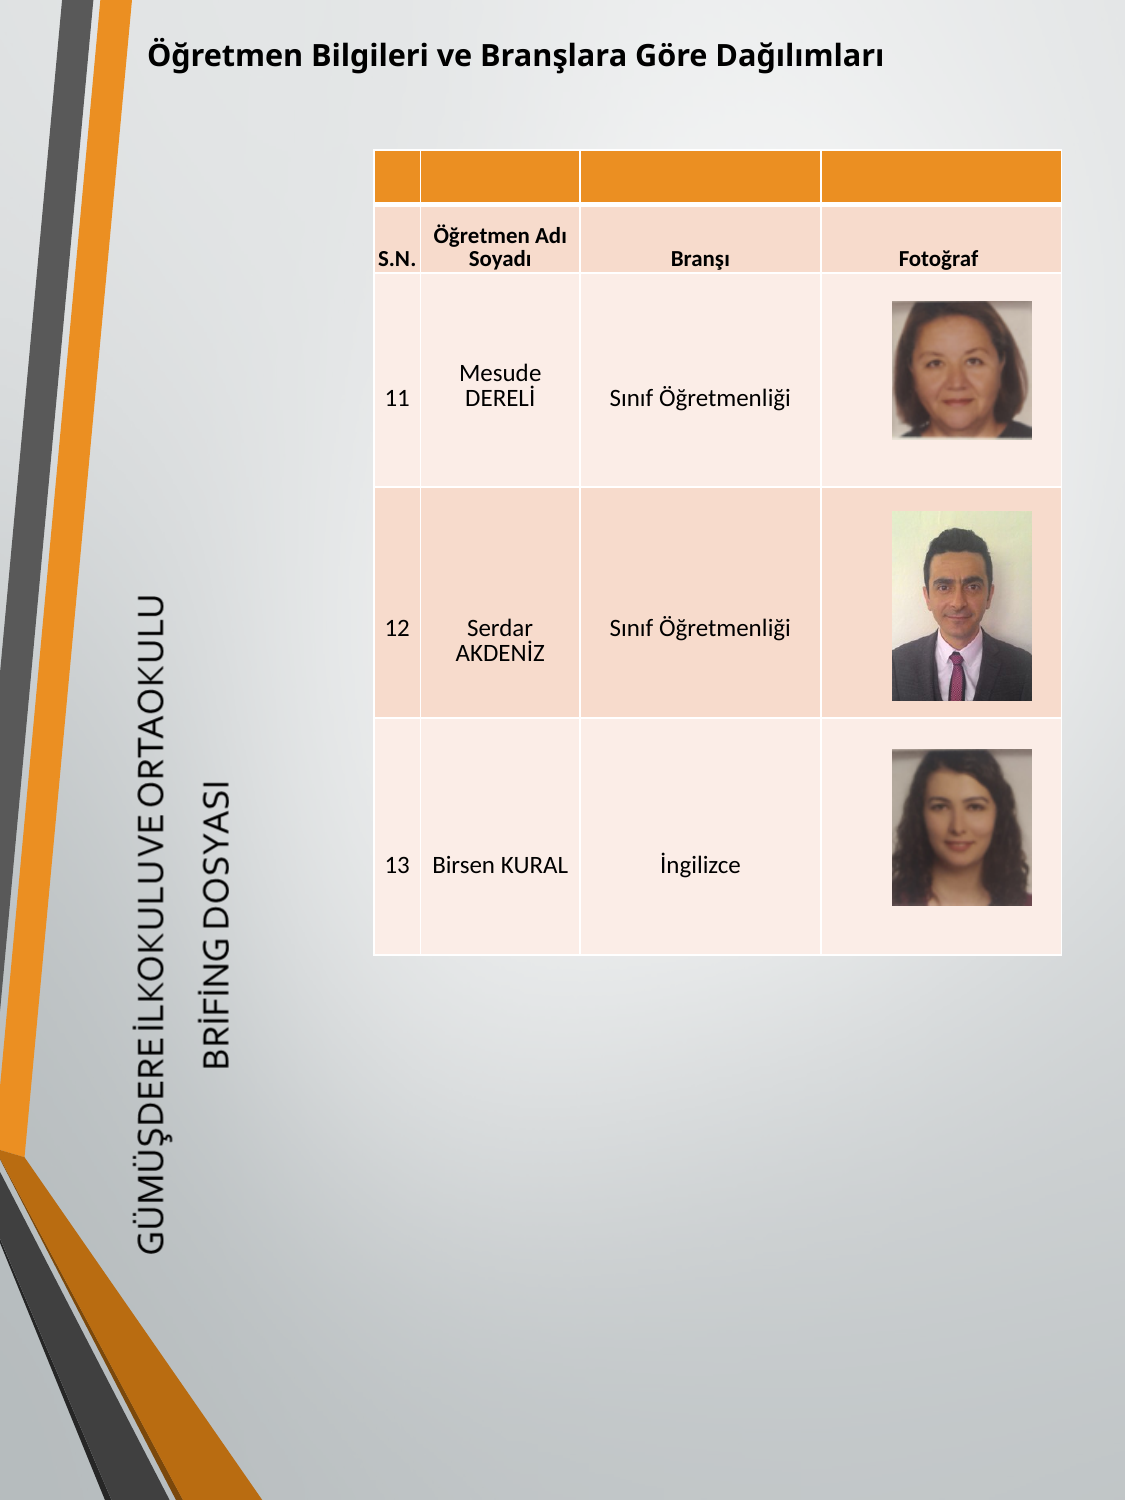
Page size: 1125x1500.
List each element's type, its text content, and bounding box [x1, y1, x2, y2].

table_cell [822, 274, 1061, 486]
table_cell Sınıf Öğretmenliği [581, 488, 820, 717]
table_header [375, 151, 420, 202]
table_cell [822, 488, 1061, 717]
picture [72, 469, 294, 1381]
table_cell Branşı [581, 207, 820, 272]
list Öğretmen Bilgileri ve Branşlara Göre Dağılımları [92, 26, 939, 84]
table_cell Mesude DERELİ [421, 274, 579, 486]
table_cell 12 [375, 488, 420, 717]
table_cell Fotoğraf [822, 207, 1061, 272]
table_header [581, 151, 820, 202]
table_cell Sınıf Öğretmenliği [581, 274, 820, 486]
table_cell [822, 719, 1061, 954]
table_header [822, 151, 1061, 202]
table_cell 13 [375, 719, 420, 954]
picture [892, 511, 1033, 701]
table_cell İngilizce [581, 719, 820, 954]
table_cell S.N. [375, 207, 420, 272]
picture [892, 749, 1033, 906]
table_cell Serdar AKDENİZ [421, 488, 579, 717]
table_header [421, 151, 579, 202]
table_cell Birsen KURAL [421, 719, 579, 954]
table_cell 11 [375, 274, 420, 486]
picture [892, 301, 1033, 440]
table_cell Öğretmen Adı Soyadı [421, 207, 579, 272]
